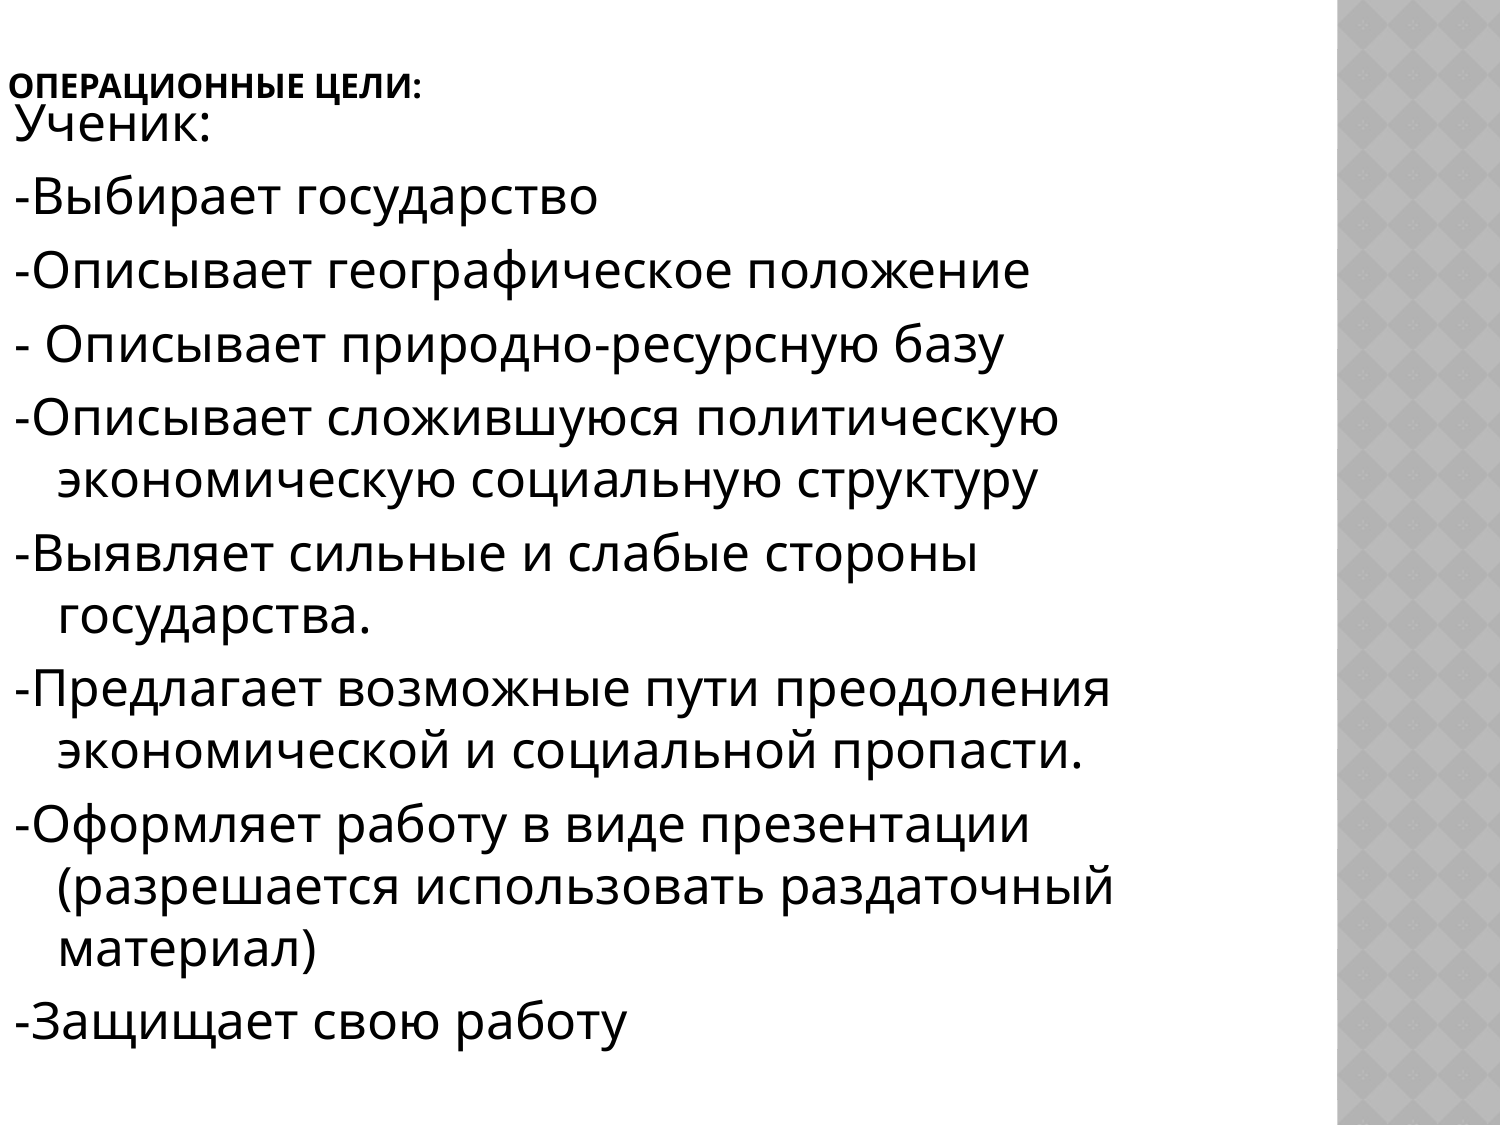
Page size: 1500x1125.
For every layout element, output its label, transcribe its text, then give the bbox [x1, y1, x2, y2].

title Операционные цели: [0, 23, 1336, 141]
list Ученик: -Выбирает государство -Описывает географическое положение - Описывает природно-ресурсную базу -Описывает сложившуюся политическую экономическую социальную структуру -Выявляет сильные и слабые стороны государства. -Предлагает возможные пути преодоления экономической и социальной пропасти. -Оформляет работу в виде презентации (разрешается использовать раздаточный материал) -Защищает свою работу [0, 82, 1263, 1059]
